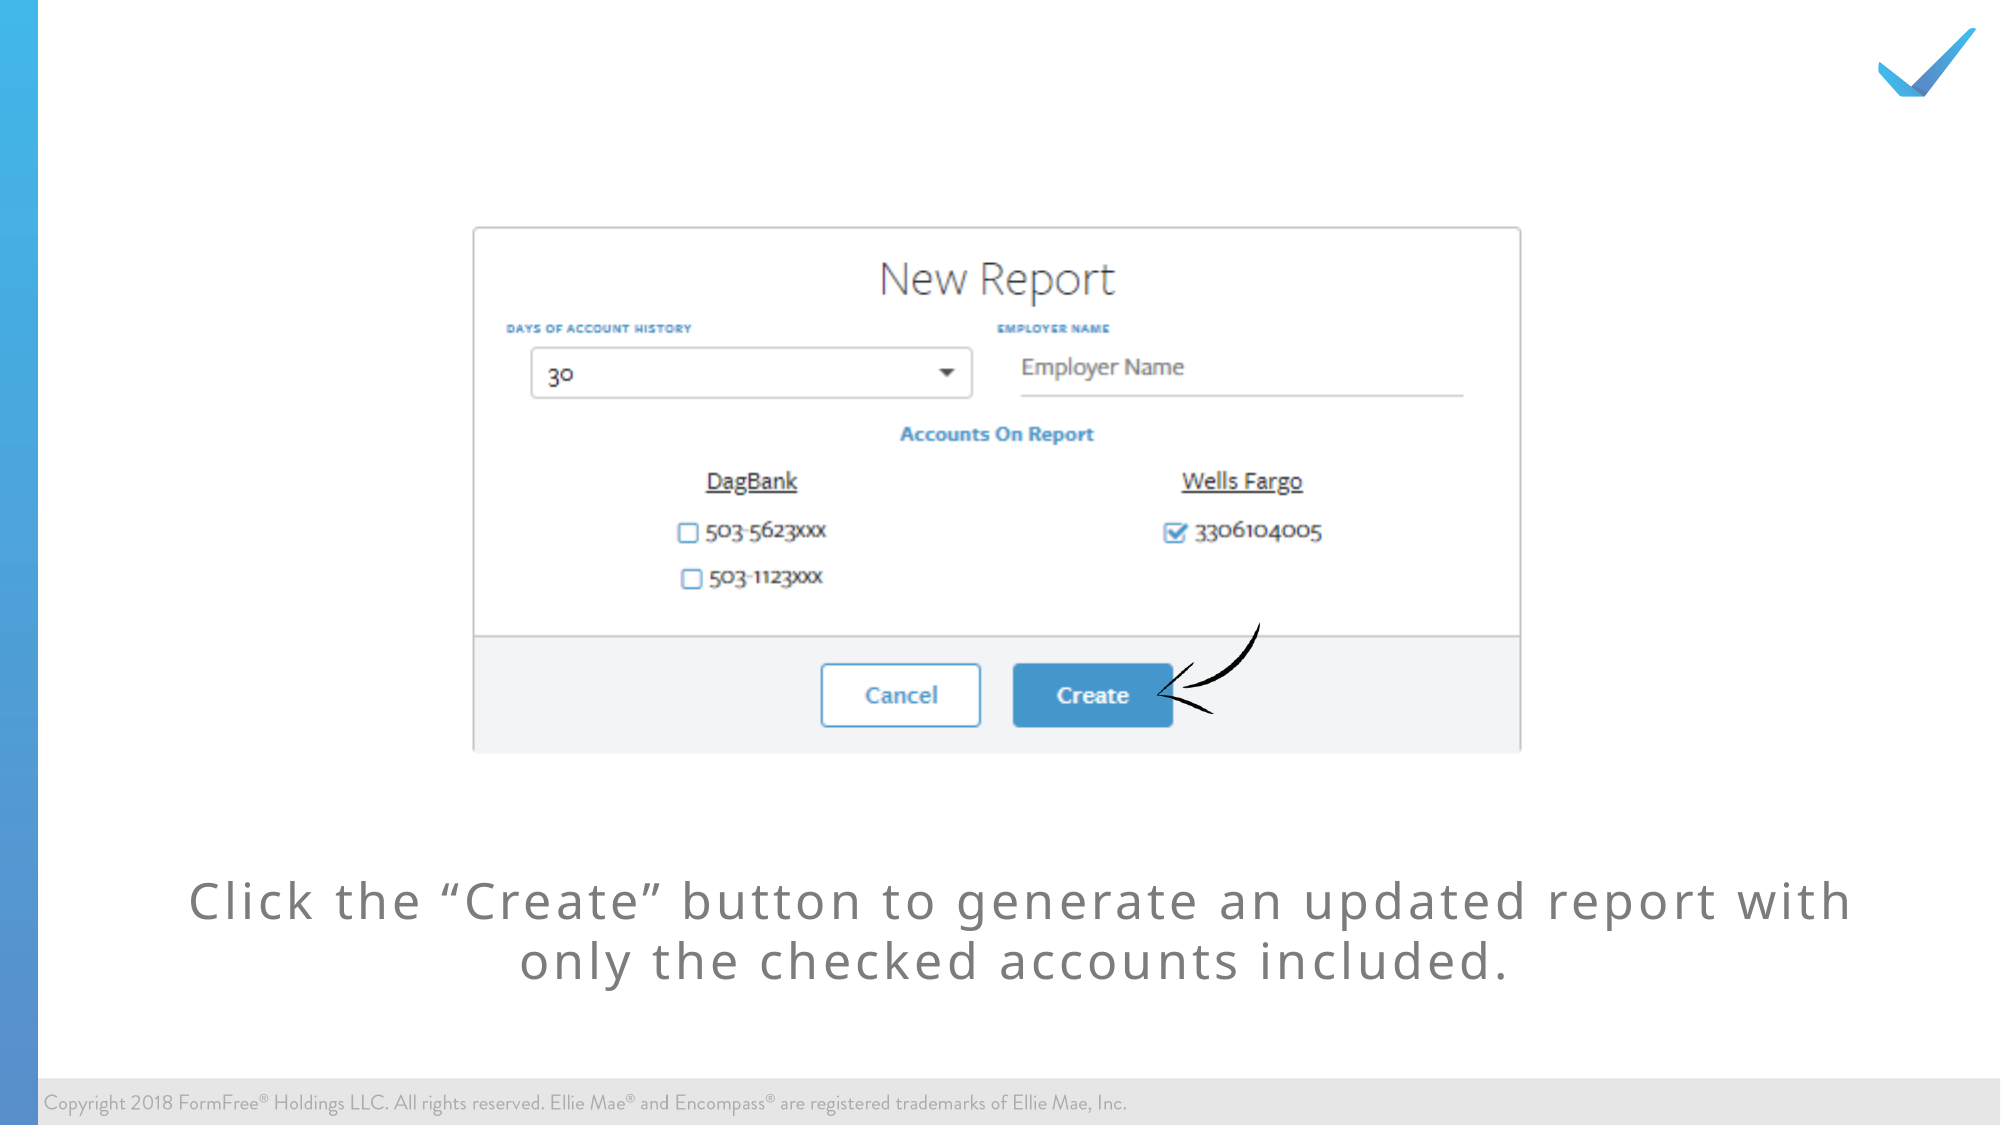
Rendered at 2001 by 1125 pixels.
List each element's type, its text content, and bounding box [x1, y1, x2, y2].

picture [0, 0, 2001, 1125]
text_box Click the “Create” button to generate an updated report with only the checked accounts included. [160, 840, 1886, 1019]
text_box [137, 846, 1859, 1046]
